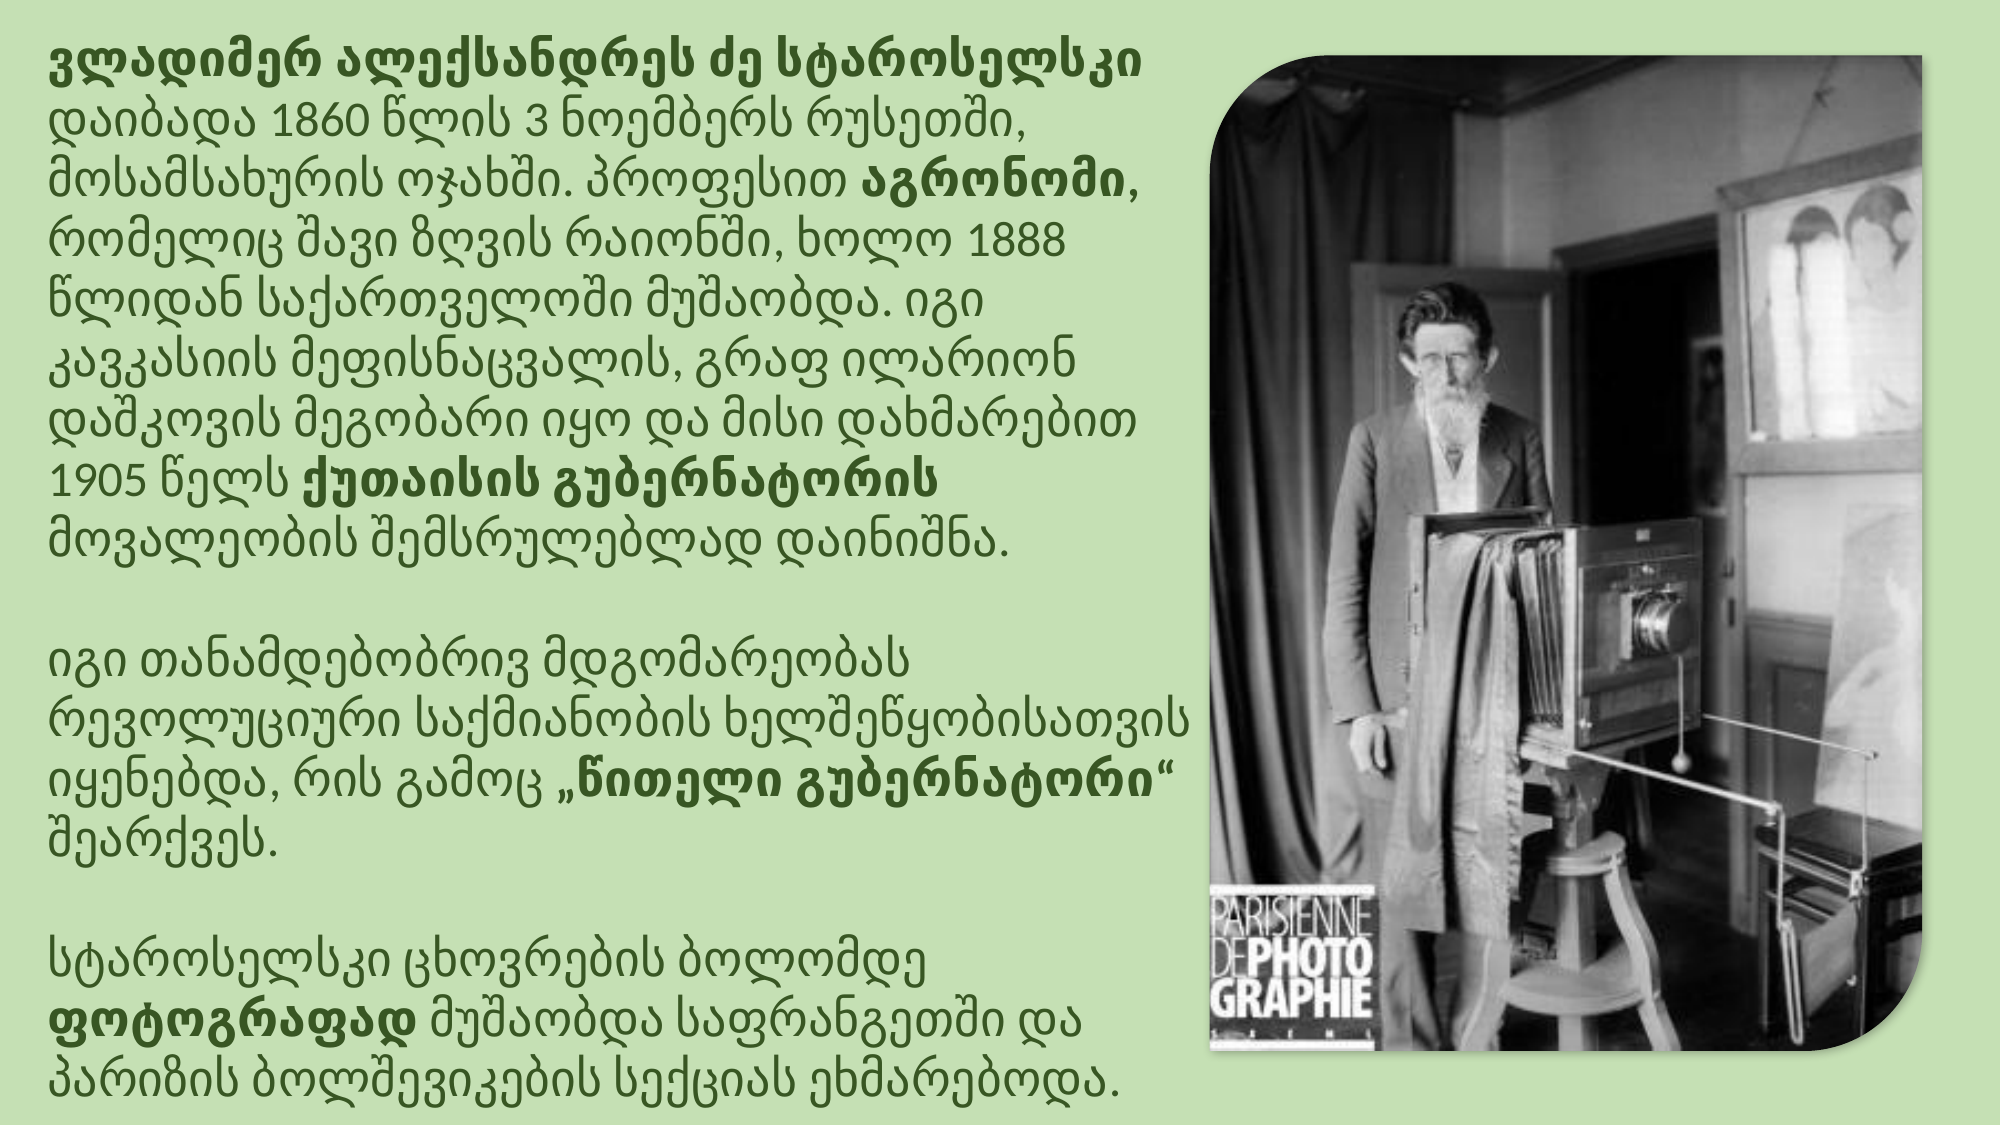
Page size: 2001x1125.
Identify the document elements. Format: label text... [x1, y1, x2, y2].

text_box ვლადიმერ ალექსანდრეს ძე სტაროსელსკი დაიბადა 1860 წლის 3 ნოემბერს რუსეთში, მოსამსახურის ოჯახში. პროფესით აგრონომი, რომელიც შავი ზღვის რაიონში, ხოლო 1888 წლიდან საქართველოში მუშაობდა. იგი კავკასიის მეფისნაცვალის, გრაფ ილარიონ დაშკოვის მეგობარი იყო და მისი დახმარებით 1905 წელს ქუთაისის გუბერნატორის მოვალეობის შემსრულებლად დაინიშნა. იგი თანამდებობრივ მდგომარეობას რევოლუციური საქმიანობის ხელშეწყობისათვის იყენებდა, რის გამოც „წითელი გუბერნატორი“ შეარქვეს. სტაროსელსკი ცხოვრების ბოლომდე ფოტოგრაფად მუშაობდა საფრანგეთში და პარიზის ბოლშევიკების სექციას ეხმარებოდა. [32, 19, 1210, 1114]
picture [1209, 55, 1923, 1052]
